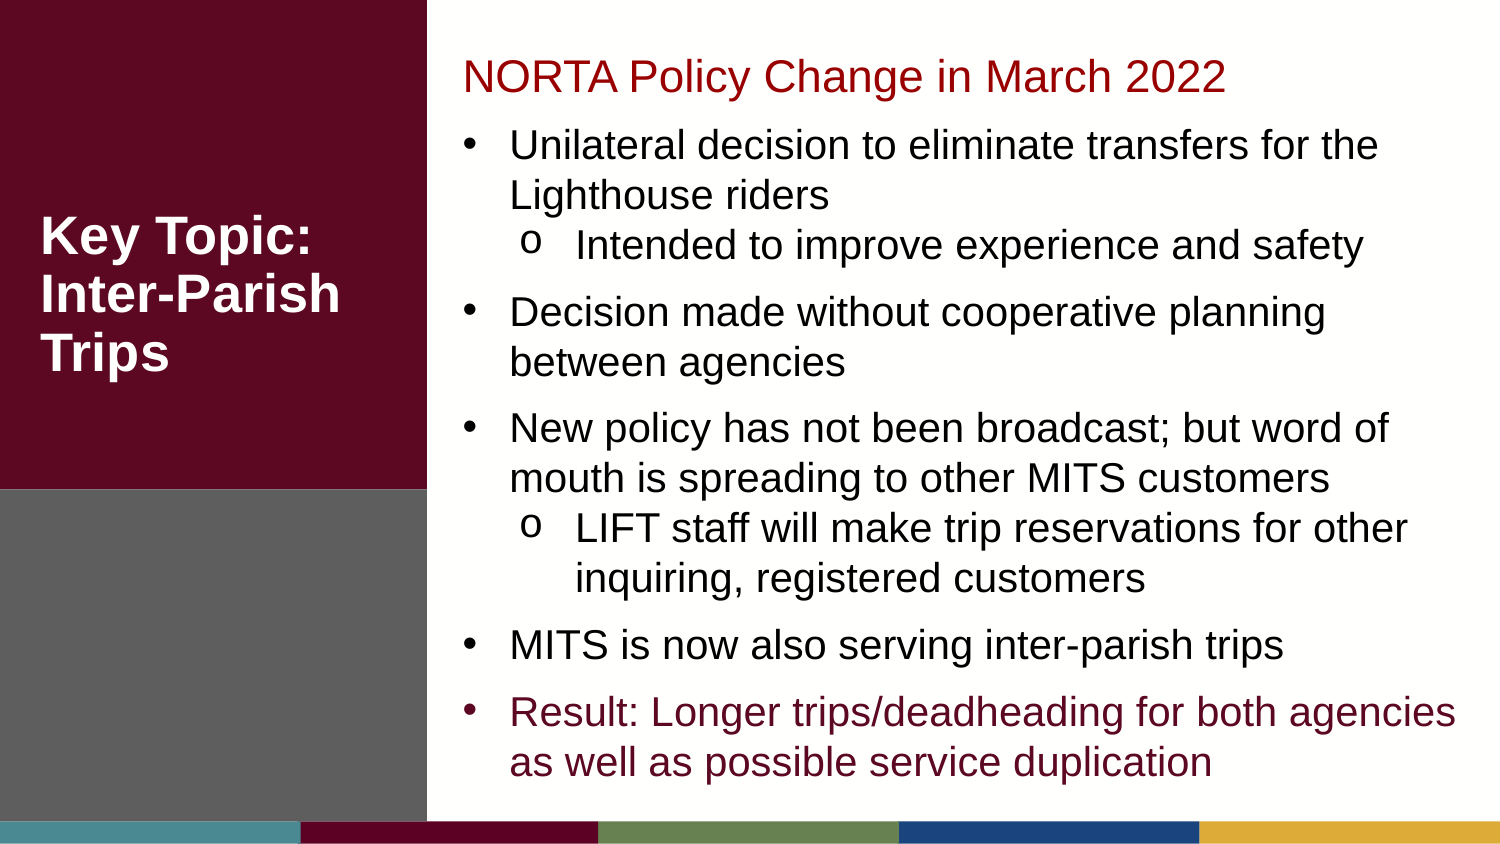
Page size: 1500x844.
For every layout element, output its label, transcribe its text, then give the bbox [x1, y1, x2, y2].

title Key Topic: Inter-Parish Trips [25, 101, 403, 490]
text_box [483, 792, 1475, 844]
text_box NORTA Policy Change in March 2022 Unilateral decision to eliminate transfers for the Lighthouse riders Intended to improve experience and safety Decision made without cooperative planning between agencies New policy has not been broadcast; but word of mouth is spreading to other MITS customers LIFT staff will make trip reservations for other inquiring, registered customers MITS is now also serving inter-parish trips Result: Longer trips/deadheading for both agencies as well as possible service duplication [447, 38, 1487, 792]
